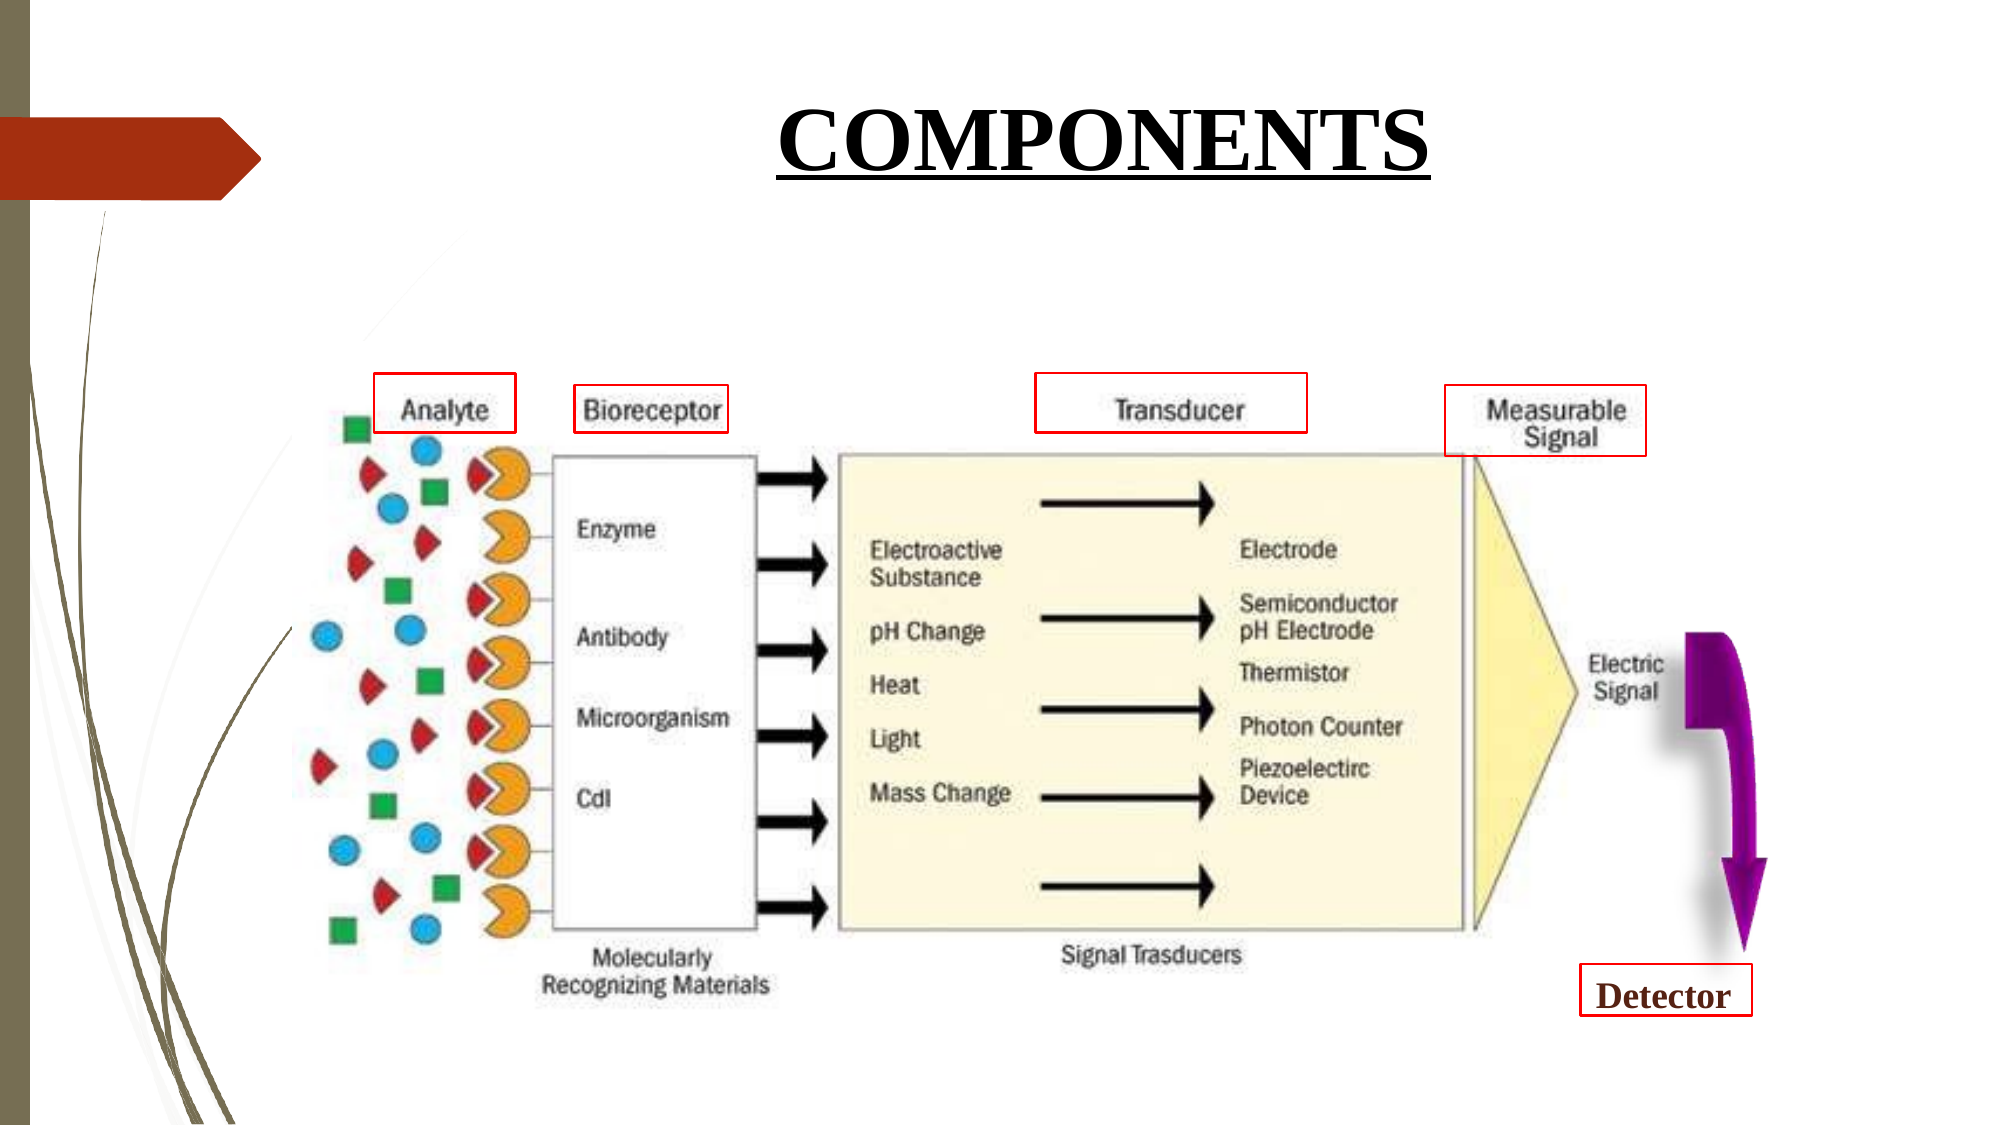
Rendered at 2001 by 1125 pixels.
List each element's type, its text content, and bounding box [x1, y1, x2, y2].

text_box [292, 341, 1773, 1027]
picture [30, 0, 468, 1125]
title COMPONENTS [455, 3, 1793, 267]
